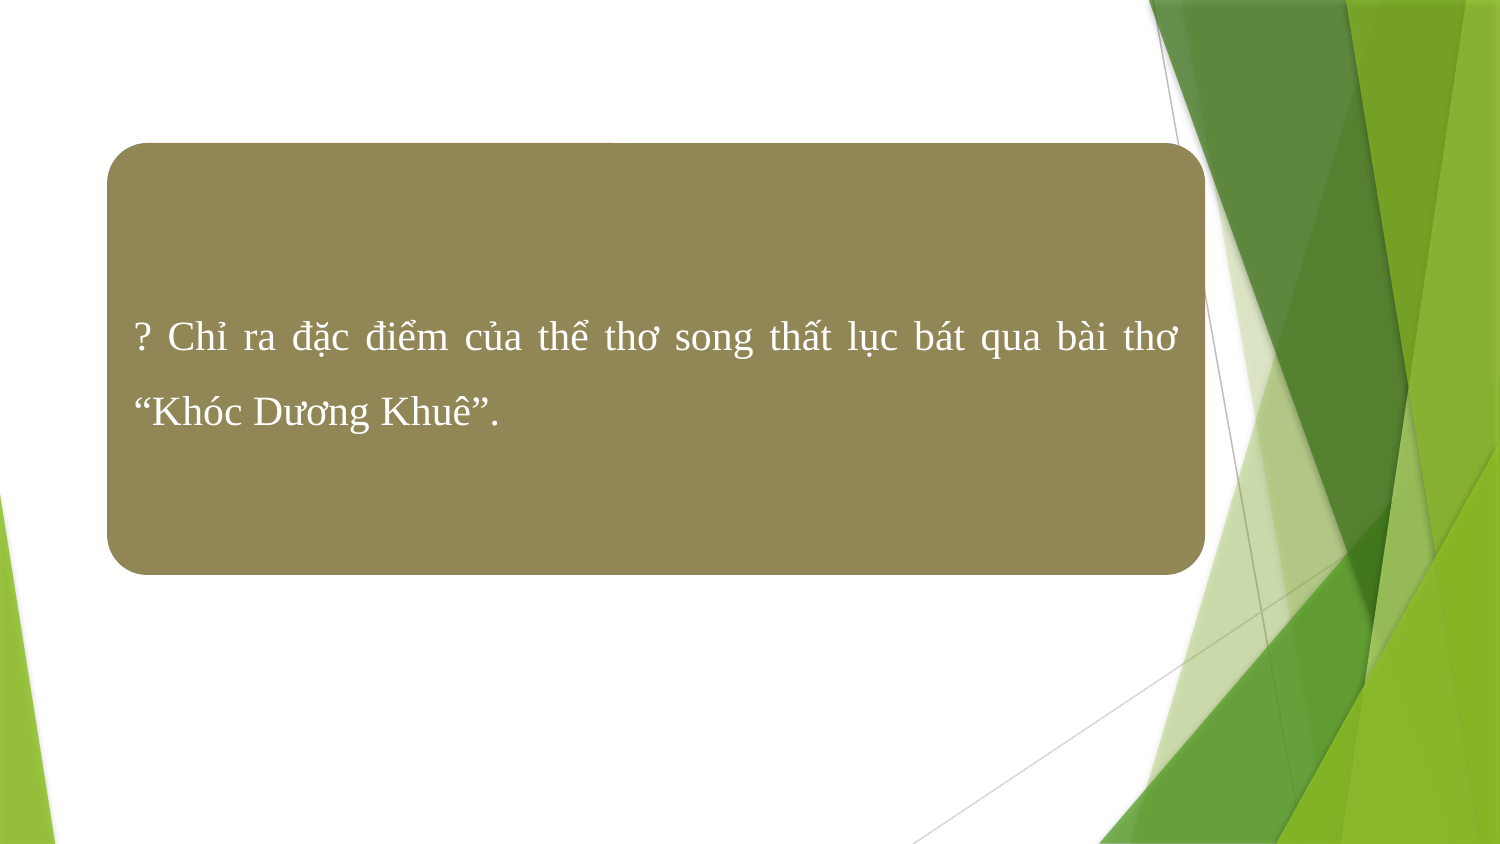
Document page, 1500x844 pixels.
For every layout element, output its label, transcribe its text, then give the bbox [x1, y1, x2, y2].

text_box ? Chỉ ra đặc điểm của thể thơ song thất lục bát qua bài thơ “Khóc Dương Khuê”. [105, 141, 1207, 577]
